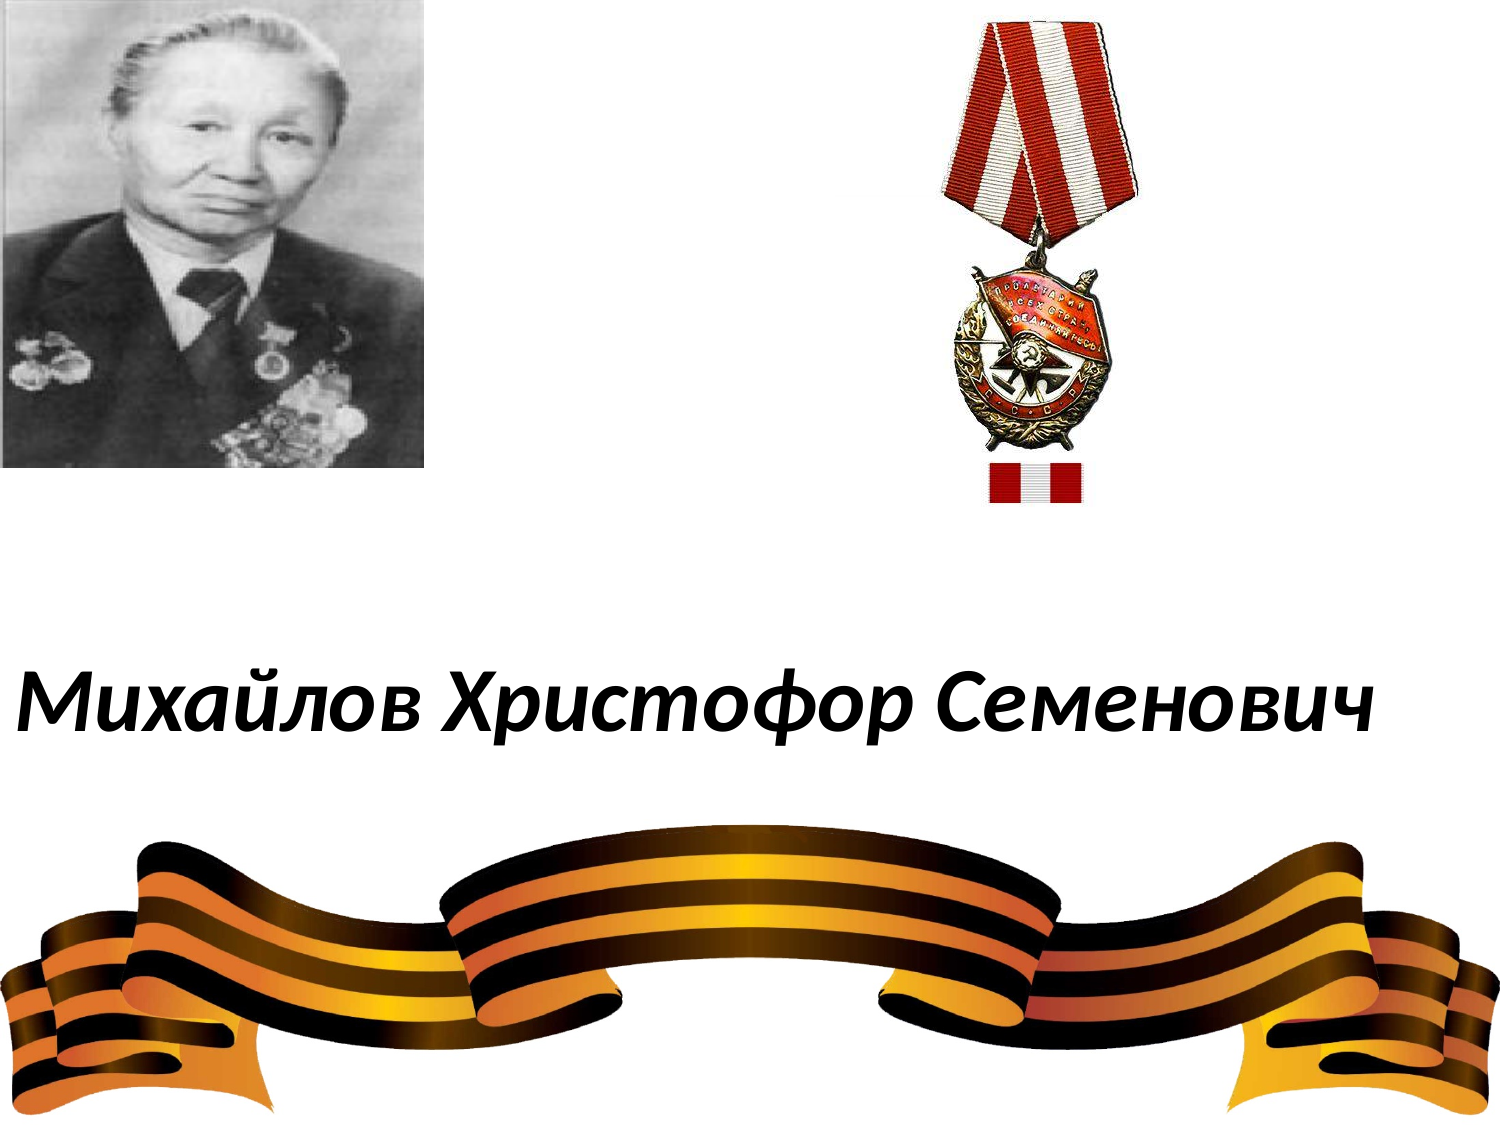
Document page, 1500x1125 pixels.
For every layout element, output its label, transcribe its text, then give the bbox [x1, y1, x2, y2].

text_box Михайлов Христофор Семенович [0, 632, 1500, 758]
picture [773, 0, 1301, 528]
picture [0, 0, 424, 468]
picture [0, 819, 1500, 1125]
